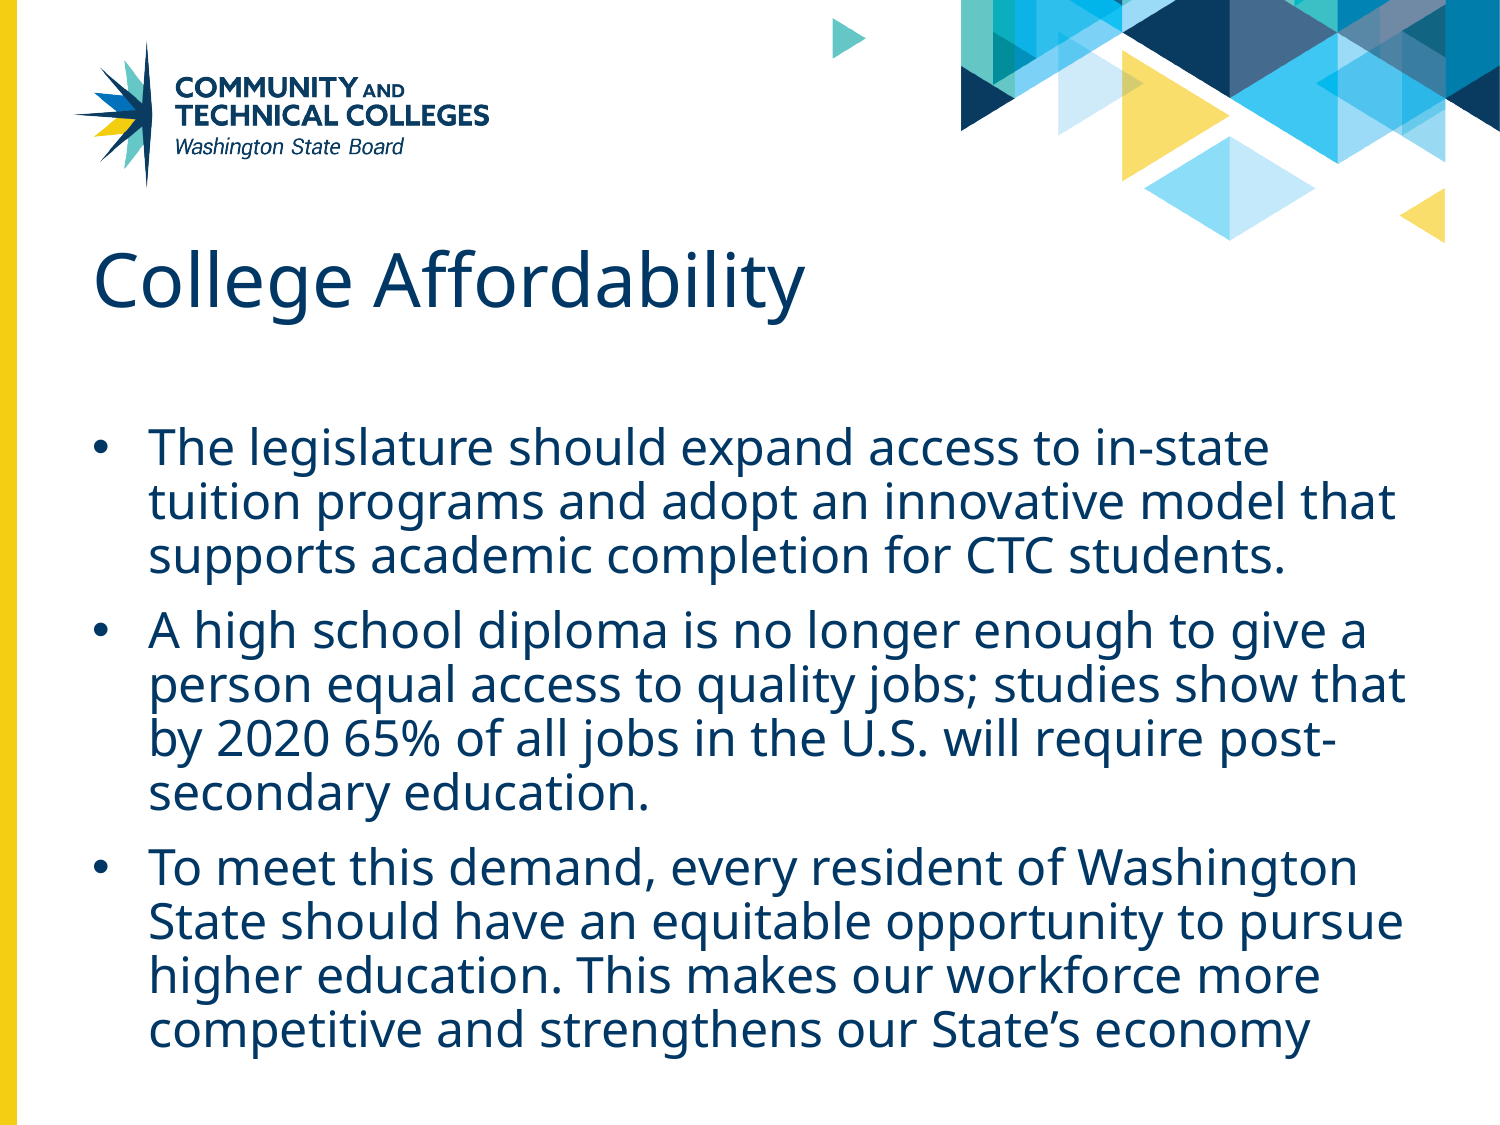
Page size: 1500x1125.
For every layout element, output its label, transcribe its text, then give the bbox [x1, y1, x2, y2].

picture [17, 25, 557, 228]
title College Affordability [77, 243, 1426, 324]
picture [832, 0, 1500, 243]
list The legislature should expand access to in-state tuition programs and adopt an innovative model that supports academic completion for CTC students. A high school diploma is no longer enough to give a person equal access to quality jobs; studies show that by 2020 65% of all jobs in the U.S. will require post-secondary education. To meet this demand, every resident of Washington State should have an equitable opportunity to pursue higher education. This makes our workforce more competitive and strengthens our State’s economy [77, 344, 1426, 1098]
